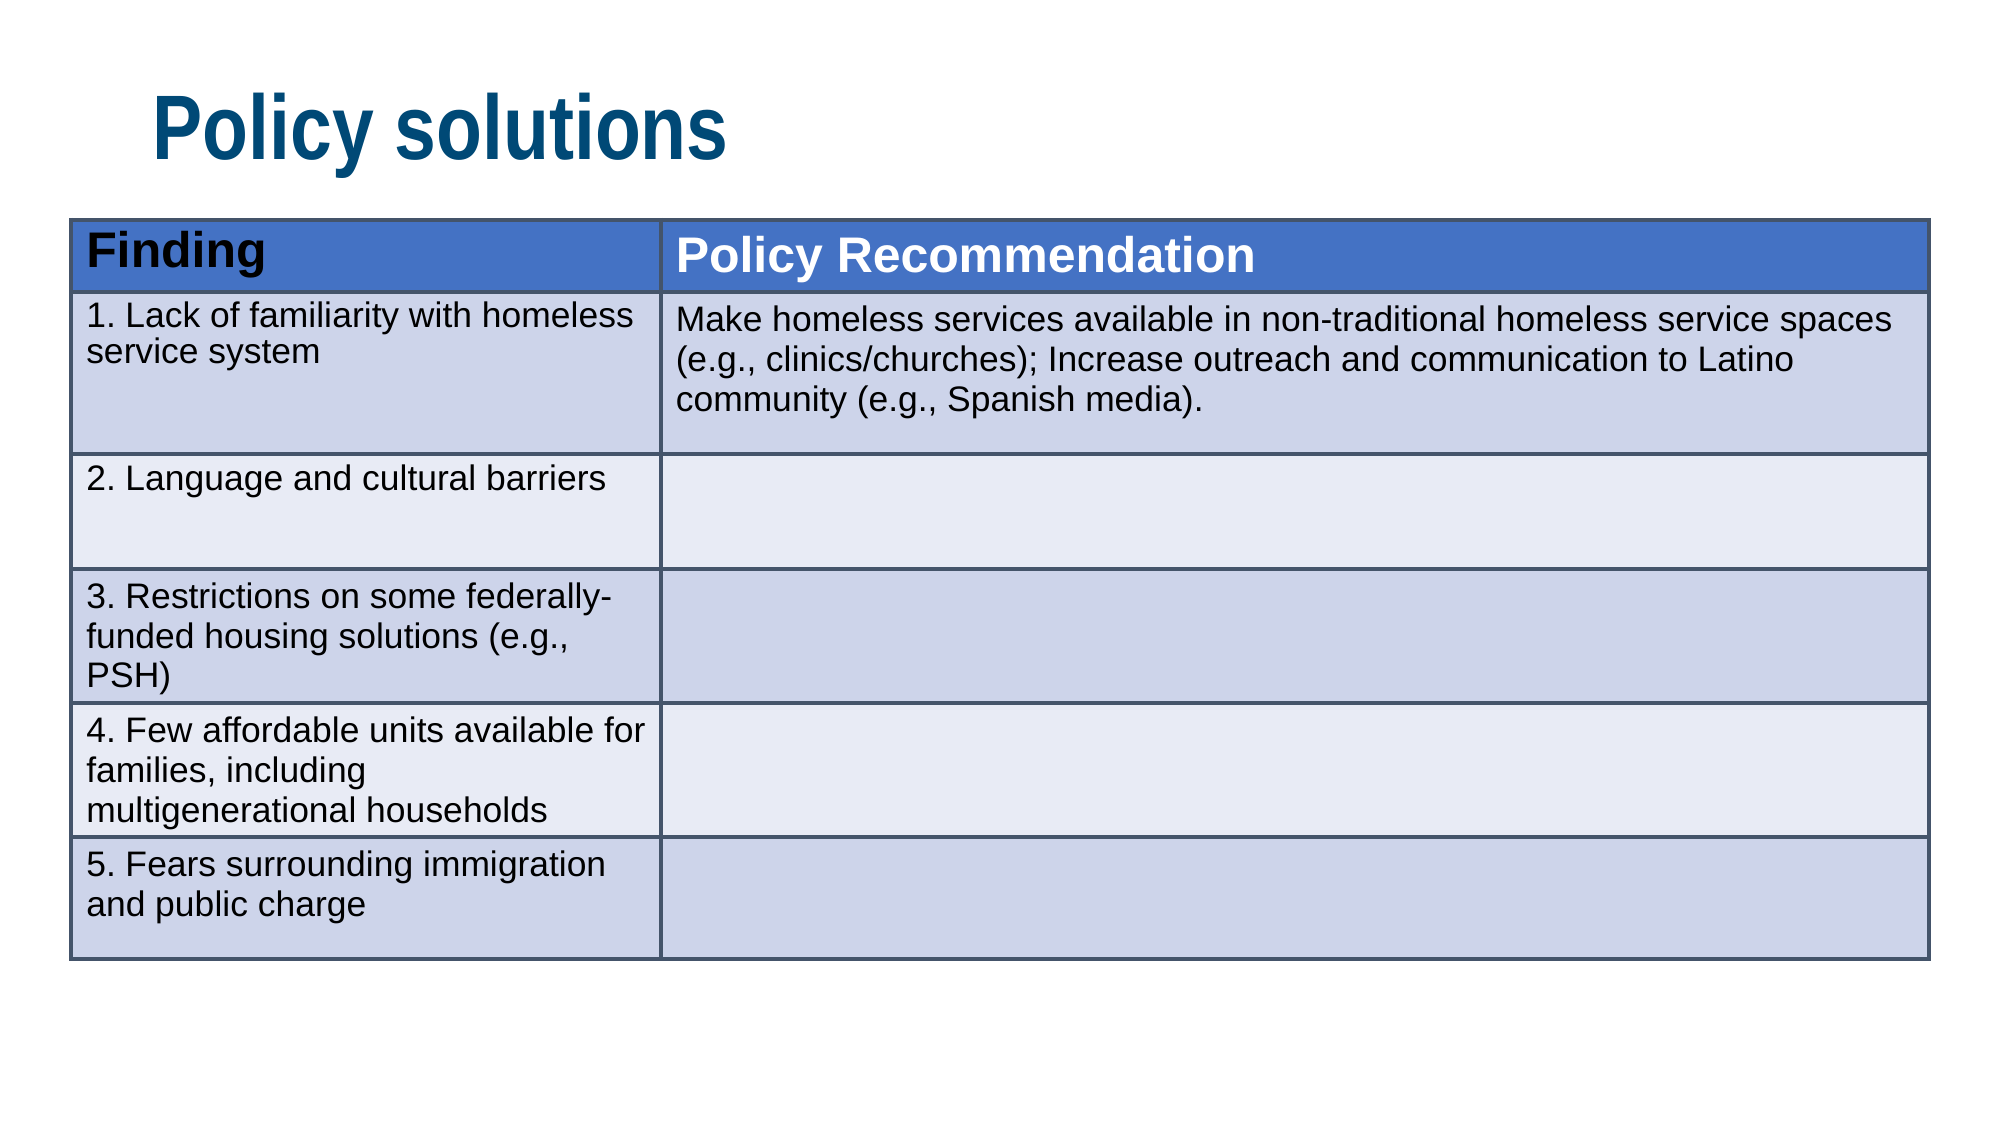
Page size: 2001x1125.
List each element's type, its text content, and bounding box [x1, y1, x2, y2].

table_cell 1. Lack of familiarity with homeless service system [73, 294, 659, 452]
title Policy solutions [137, 22, 1863, 218]
table_cell [663, 571, 1927, 701]
table_cell 5. Fears surrounding immigration and public charge [73, 839, 659, 957]
table_cell [663, 705, 1927, 835]
table_cell 4. Few affordable units available for families, including multigenerational households [73, 705, 659, 835]
table_cell Make homeless services available in non-traditional homeless service spaces (e.g., clinics/churches); Increase outreach and communication to Latino community (e.g., Spanish media). [663, 294, 1927, 452]
table_header Policy Recommendation [663, 222, 1927, 290]
table_cell [663, 456, 1927, 567]
table_cell 2. Language and cultural barriers [73, 456, 659, 567]
table_cell [663, 839, 1927, 957]
table_cell 3. Restrictions on some federally-funded housing solutions (e.g., PSH) [73, 571, 659, 701]
table_header Finding [73, 222, 659, 290]
